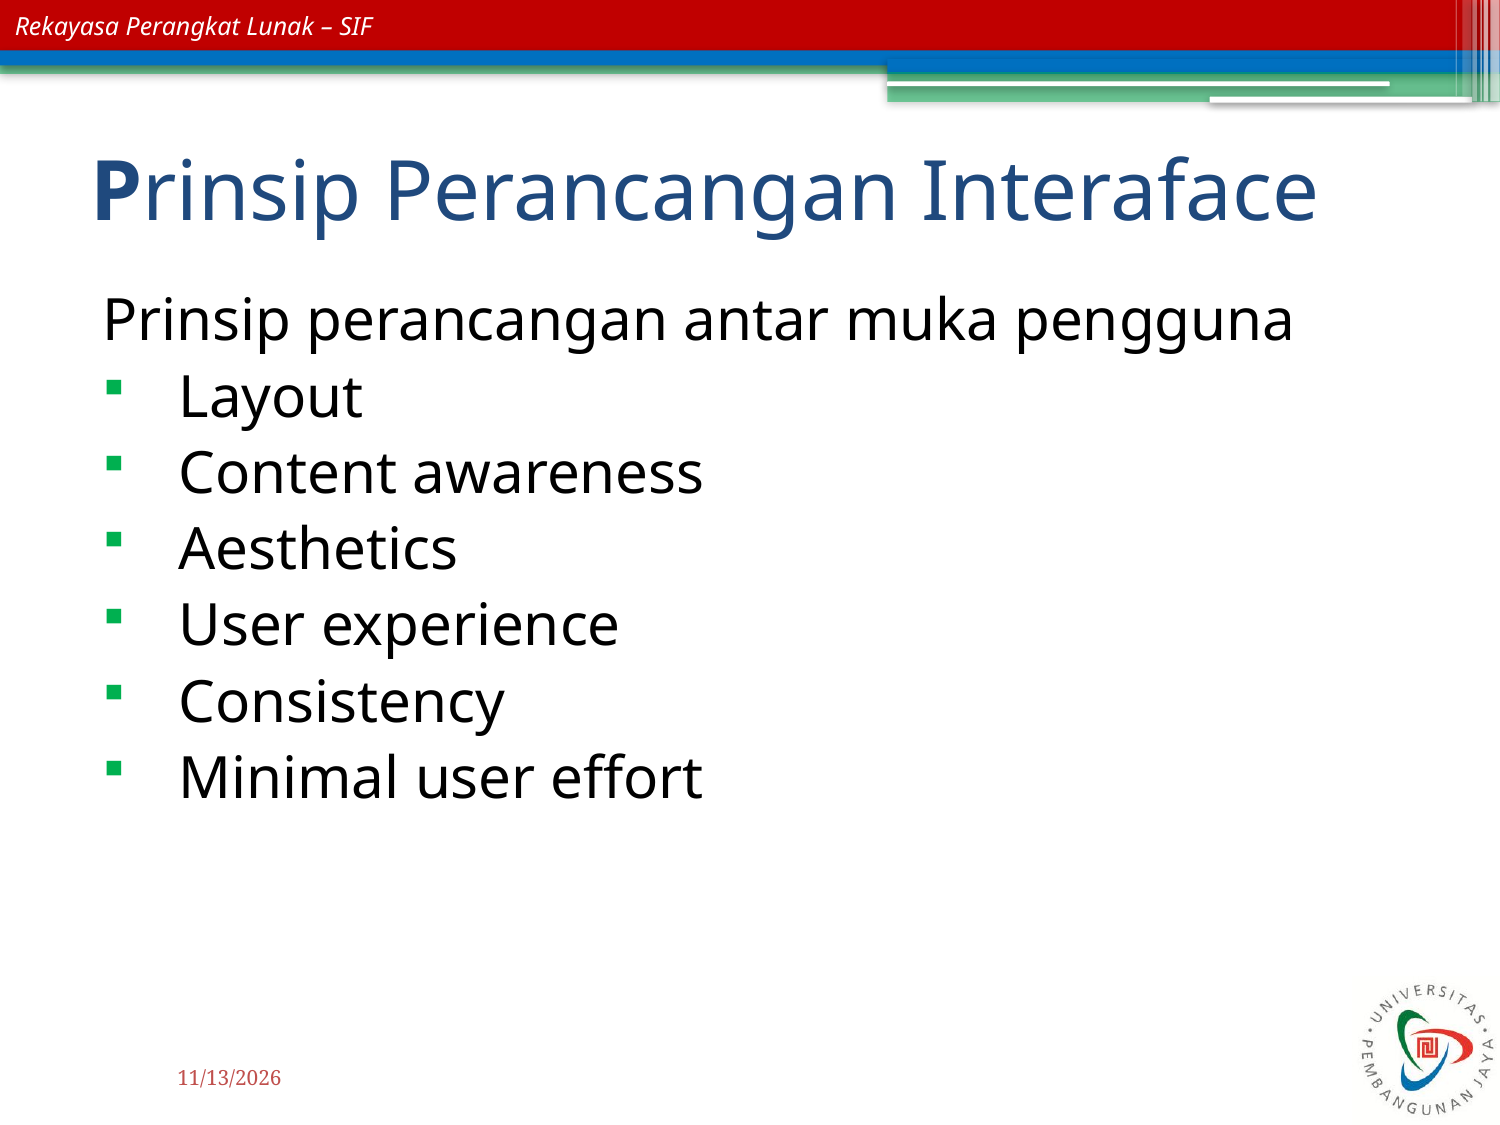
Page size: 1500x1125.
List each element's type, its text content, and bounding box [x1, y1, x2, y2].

picture [1352, 976, 1500, 1125]
title Prinsip Perancangan Interaface [75, 99, 1425, 275]
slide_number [162, 1025, 475, 1100]
list Prinsip perancangan antar muka pengguna Layout Content awareness Aesthetics User experience Consistency Minimal user effort [87, 275, 1390, 971]
